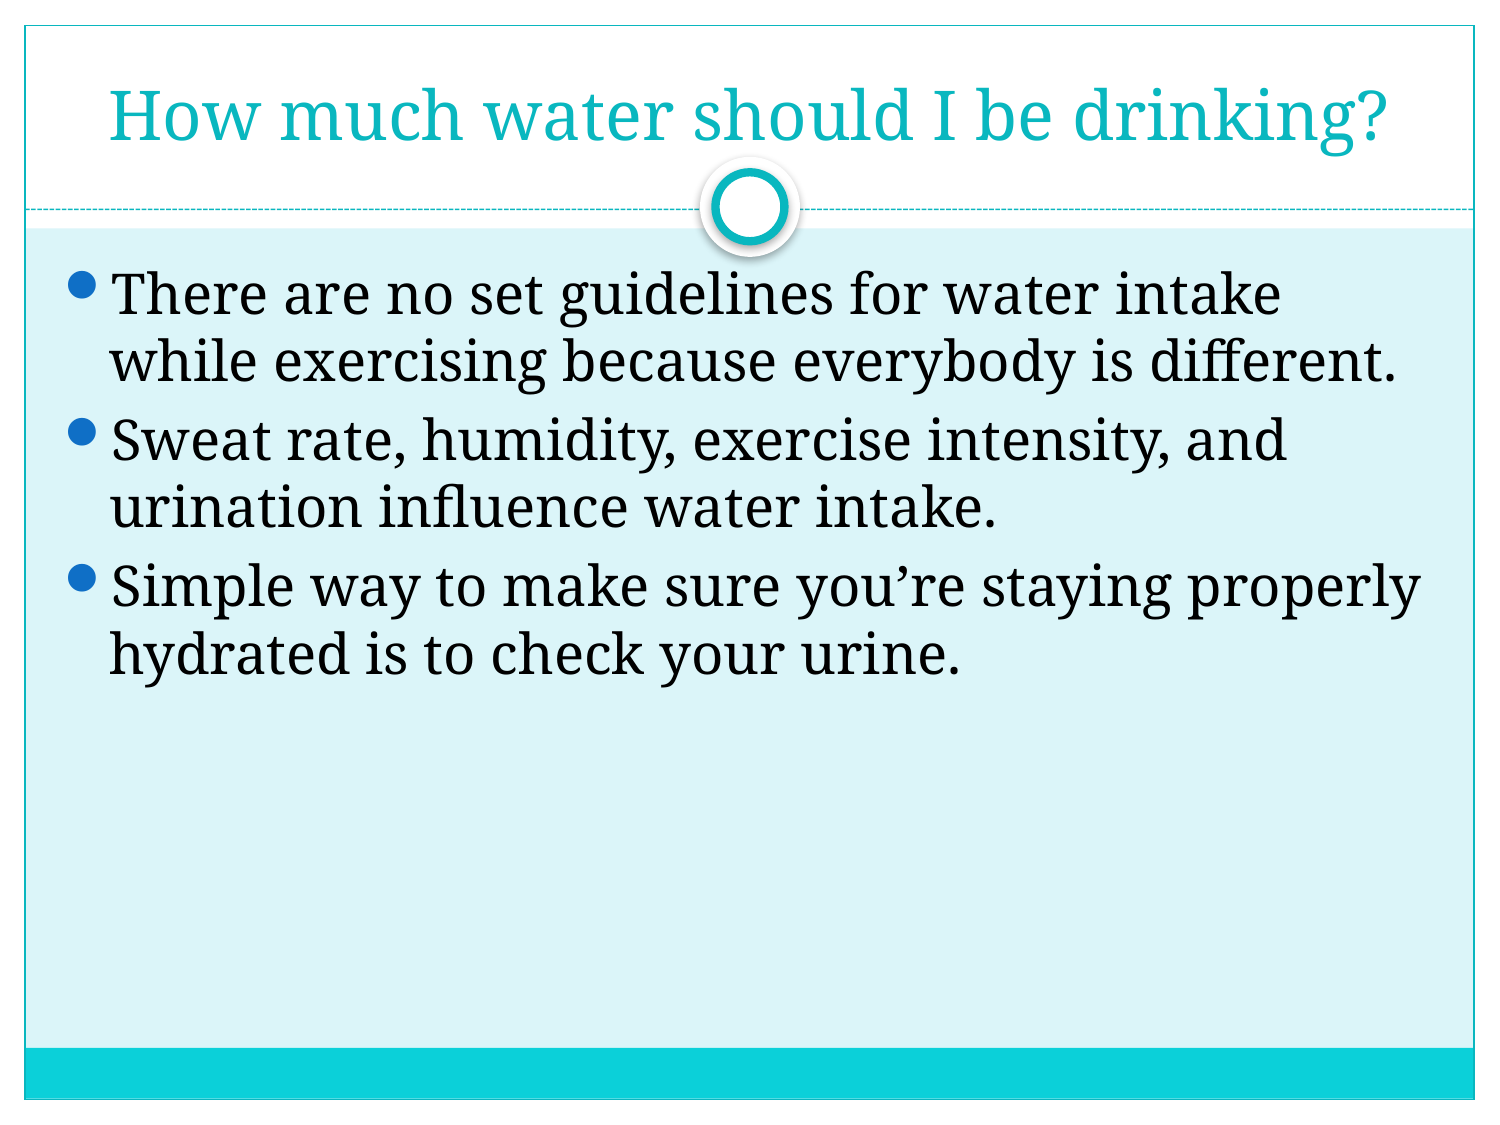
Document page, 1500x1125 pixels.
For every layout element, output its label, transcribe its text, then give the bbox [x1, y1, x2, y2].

title How much water should I be drinking? [49, 37, 1450, 162]
list There are no set guidelines for water intake while exercising because everybody is different. Sweat rate, humidity, exercise intensity, and urination influence water intake. Simple way to make sure you’re staying properly hydrated is to check your urine. [49, 250, 1445, 1001]
